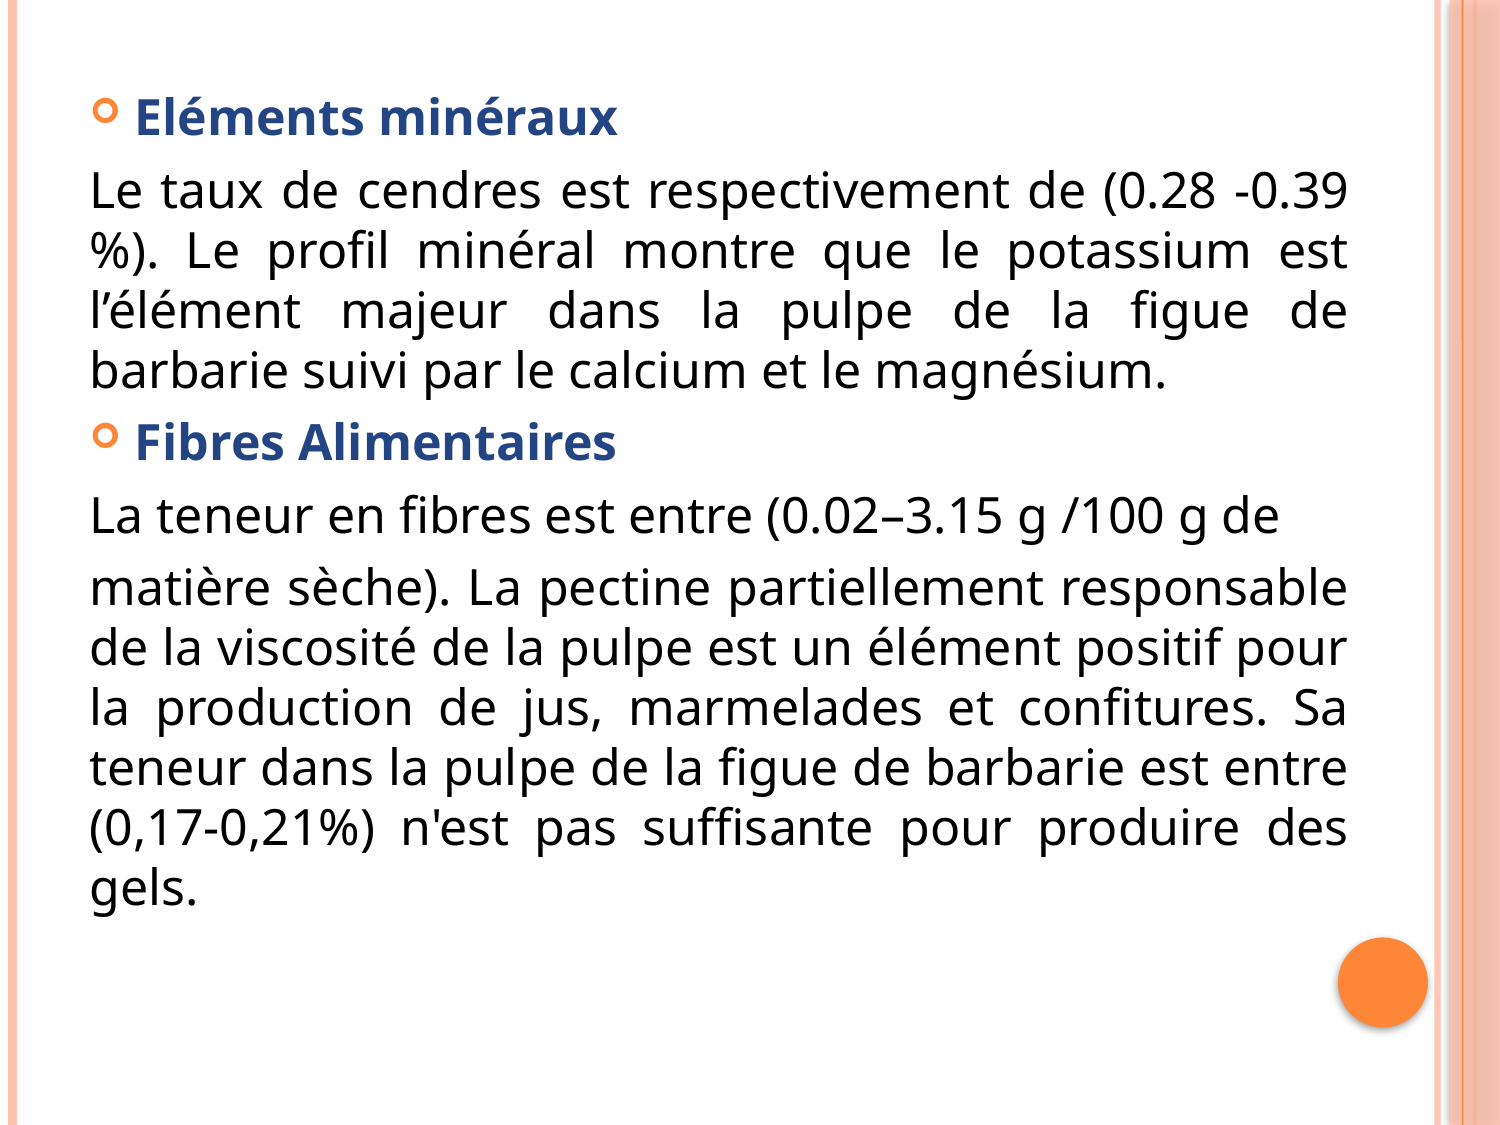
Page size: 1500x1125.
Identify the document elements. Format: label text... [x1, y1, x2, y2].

list Eléments minéraux Le taux de cendres est respectivement de (0.28 -0.39 %). Le profil minéral montre que le potassium est l’élément majeur dans la pulpe de la figue de barbarie suivi par le calcium et le magnésium. Fibres Alimentaires La teneur en fibres est entre (0.02–3.15 g /100 g de matière sèche). La pectine partiellement responsable de la viscosité de la pulpe est un élément positif pour la production de jus, marmelades et confitures. Sa teneur dans la pulpe de la figue de barbarie est entre (0,17-0,21%) n'est pas suffisante pour produire des gels. [75, 78, 1365, 1062]
